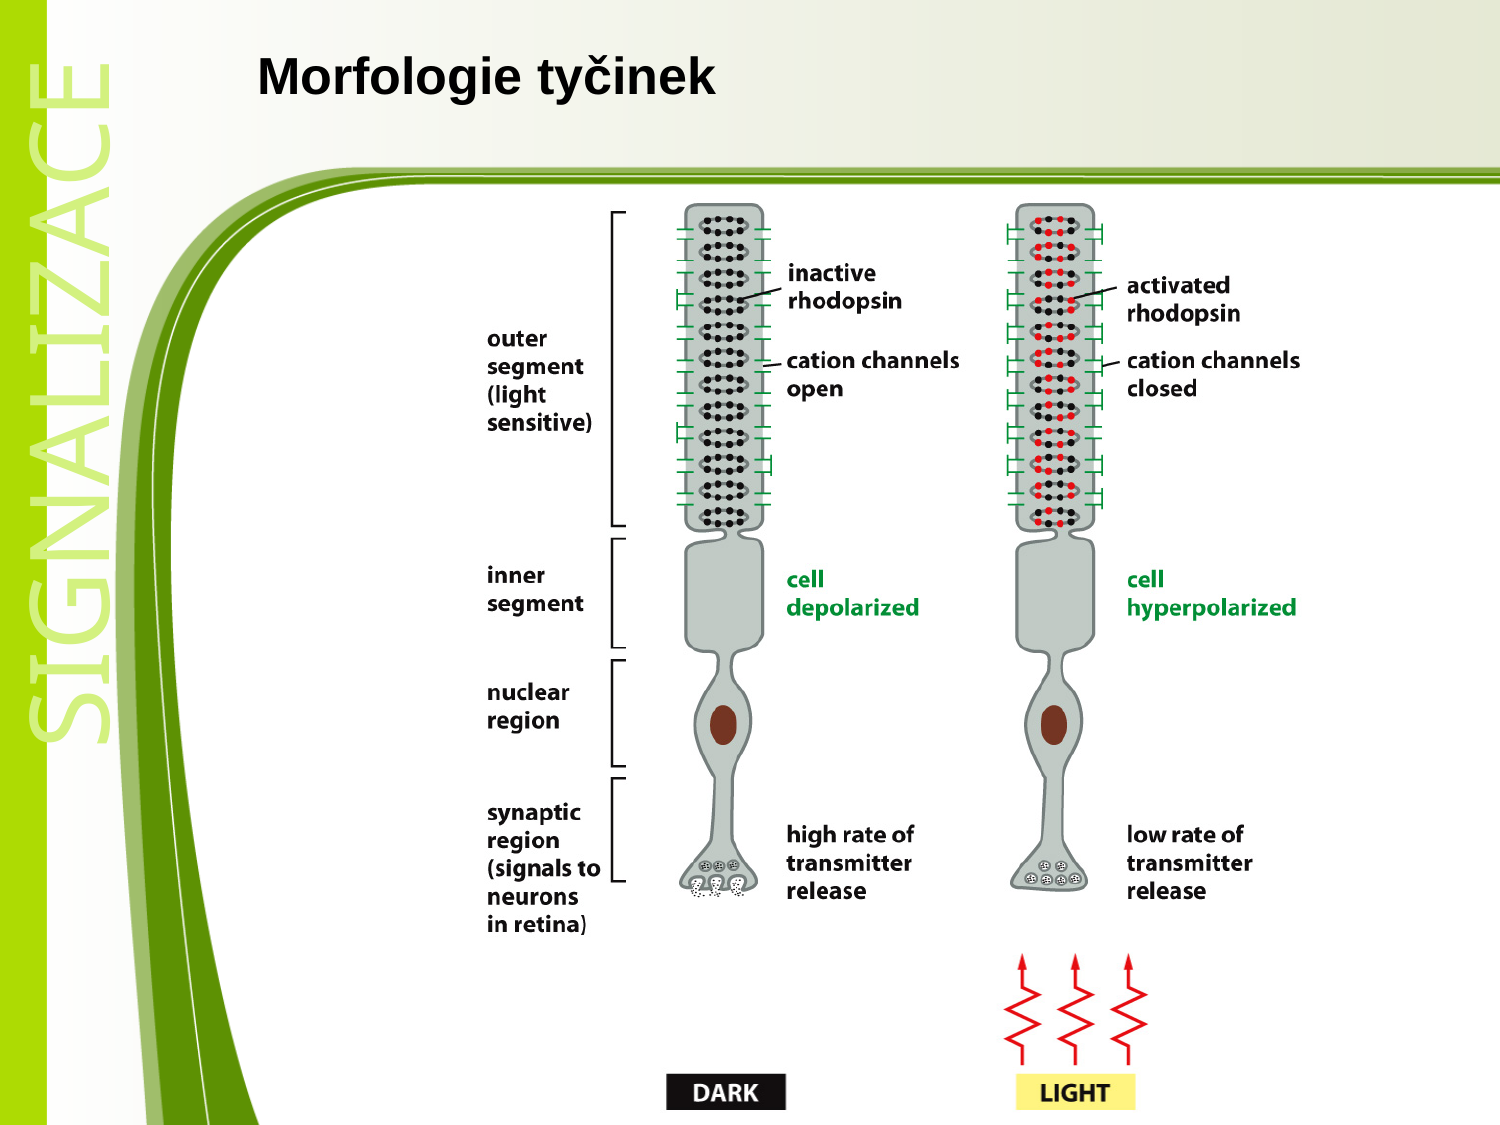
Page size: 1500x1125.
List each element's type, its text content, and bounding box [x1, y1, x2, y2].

title Morfologie tyčinek [242, 22, 1414, 126]
picture [0, 0, 1500, 1125]
